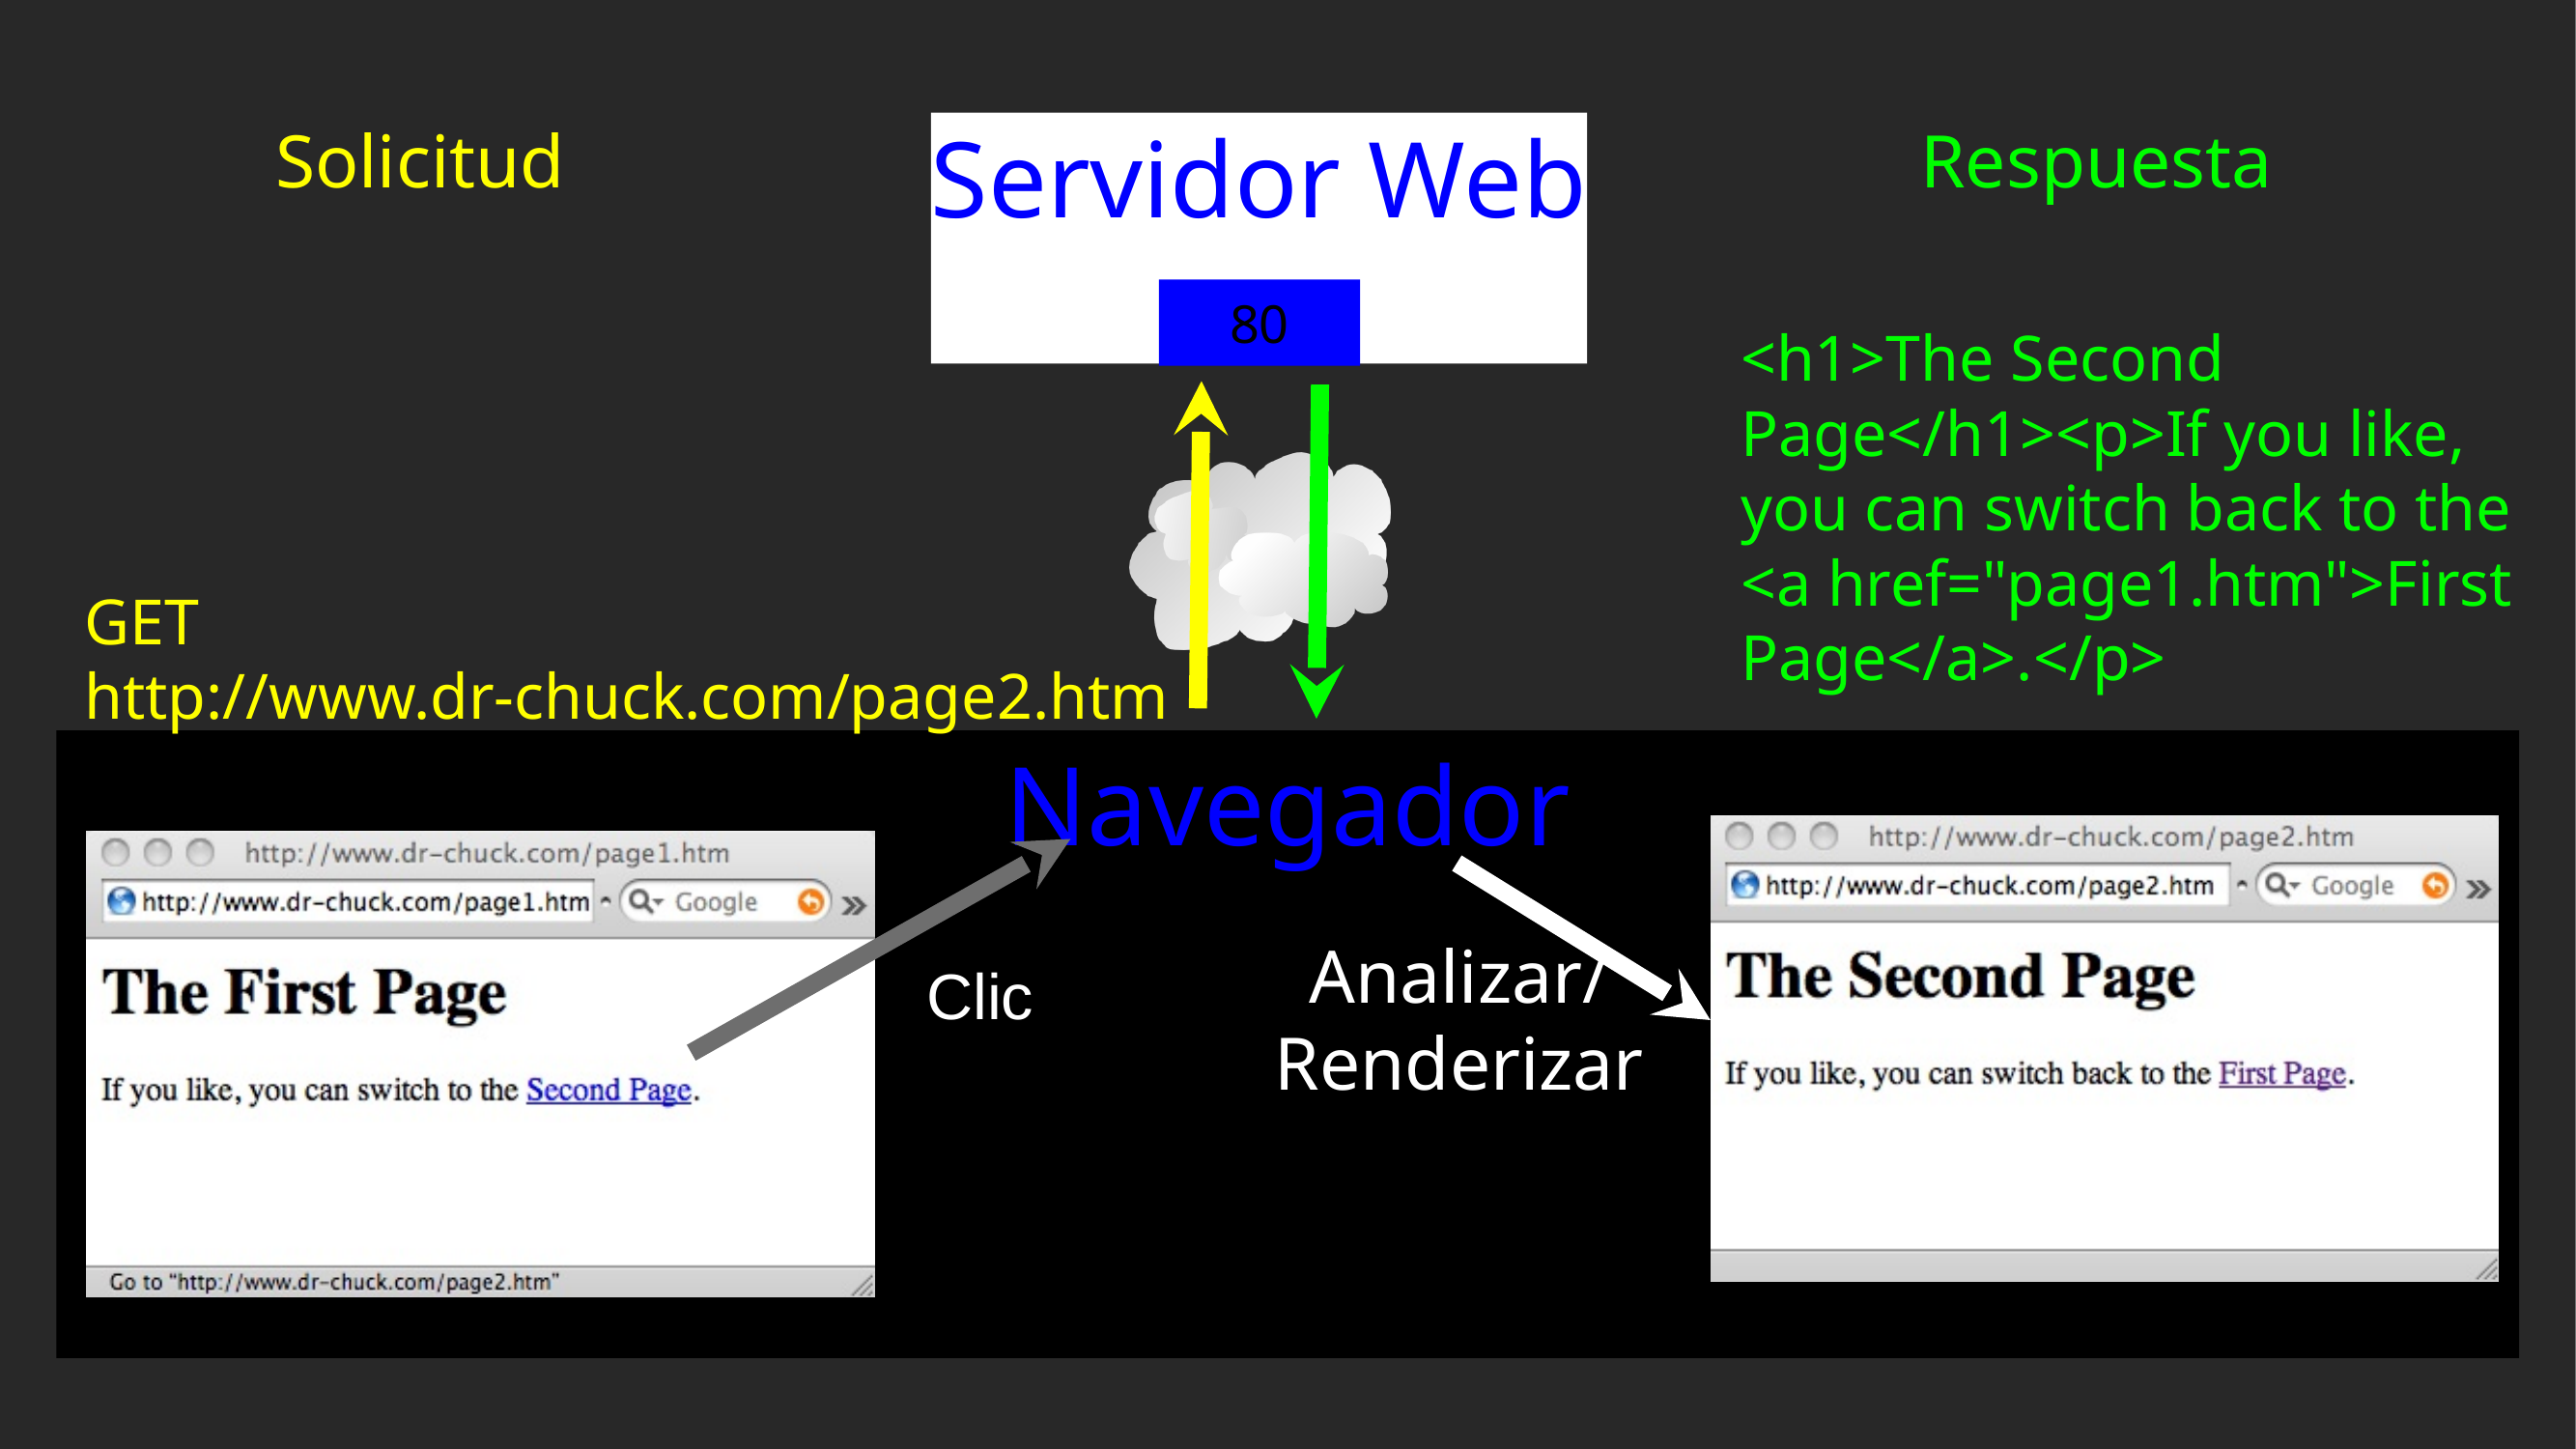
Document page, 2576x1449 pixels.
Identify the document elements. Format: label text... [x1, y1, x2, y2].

text_box <h1>The Second Page</h1><p>If you like, you can switch back to the <a href="page1.htm">First Page</a>.</p> [1741, 251, 2529, 760]
text_box Clic [912, 947, 1049, 1039]
text_box Navegador [56, 730, 2520, 1358]
text_box [1310, 706, 1323, 719]
text_box [1195, 381, 1208, 393]
text_box [1057, 838, 1071, 850]
text_box [1697, 1009, 1705, 1020]
text_box Respuesta [1906, 108, 2287, 211]
picture [1710, 814, 2500, 1282]
text_box GET http://www.dr-chuck.com/page2.htm [84, 613, 1192, 700]
text_box Servidor Web [930, 112, 1588, 364]
picture [86, 830, 876, 1298]
text_box 80 [1158, 279, 1361, 366]
picture [1129, 451, 1391, 650]
text_box Analizar/ Renderizar [1260, 923, 1658, 1112]
text_box Solicitud [261, 108, 580, 211]
